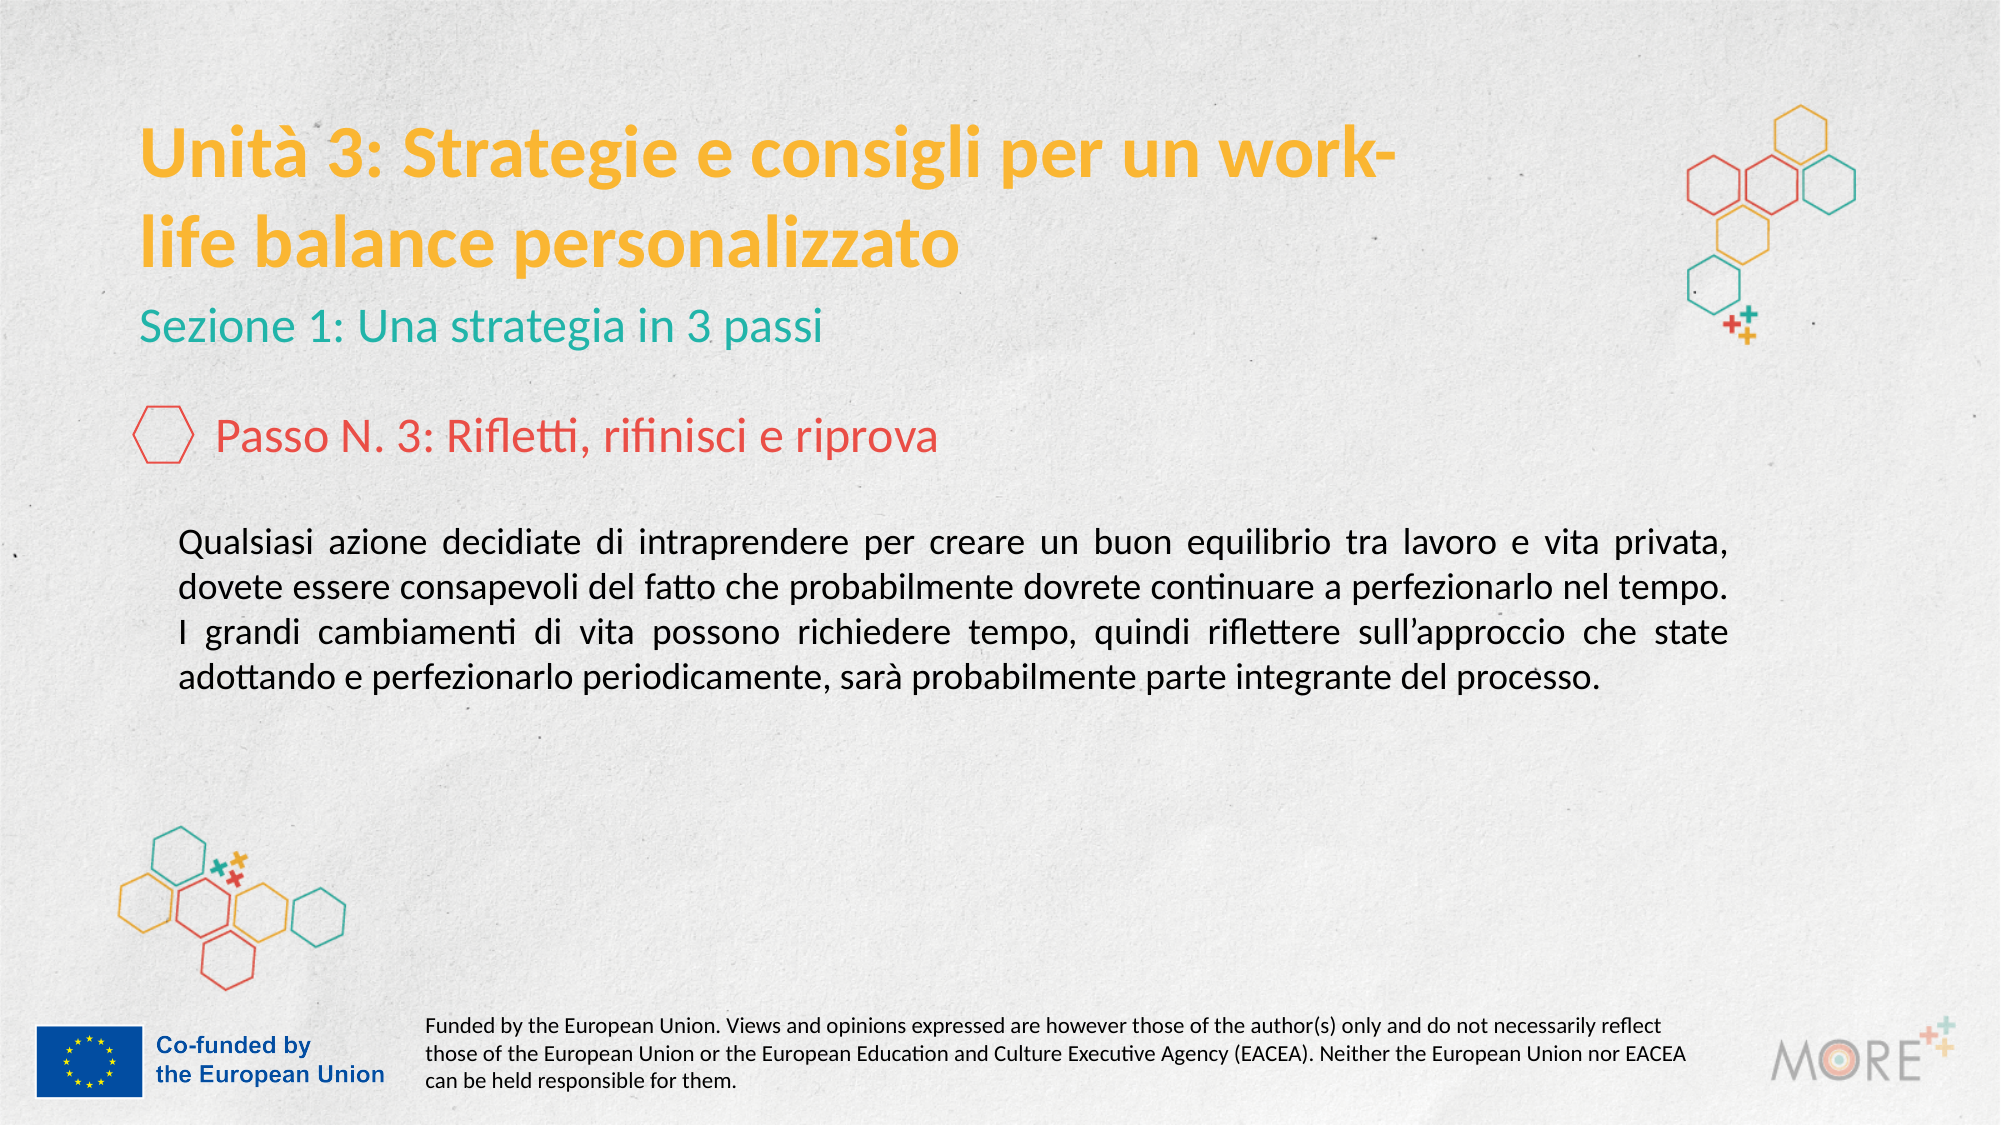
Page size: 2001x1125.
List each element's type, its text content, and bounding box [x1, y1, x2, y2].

text_box Sezione 1: Una strategia in 3 passi [125, 284, 1387, 420]
picture [0, 0, 2001, 1125]
text_box Qualsiasi azione decidiate di intraprendere per creare un buon equilibrio tra lavoro e vita privata, dovete essere consapevoli del fatto che probabilmente dovrete continuare a perfezionarlo nel tempo. I grandi cambiamenti di vita possono richiedere tempo, quindi riflettere sull’approccio che state adottando e perfezionarlo periodicamente, sarà probabilmente parte integrante del processo. [163, 509, 1746, 744]
text_box Unità 3: Strategie e consigli per un work-life balance personalizzato [125, 95, 1472, 380]
text_box Funded by the European Union. Views and opinions expressed are however those of the author(s) only and do not necessarily reflect those of the European Union or the European Education and Culture Executive Agency (EACEA). Neither the European Union nor EACEA can be held responsible for them. [410, 1003, 1707, 1101]
text_box [132, 405, 195, 464]
text_box Passo N. 3: Rifletti, rifinisci e riprova [200, 394, 956, 470]
